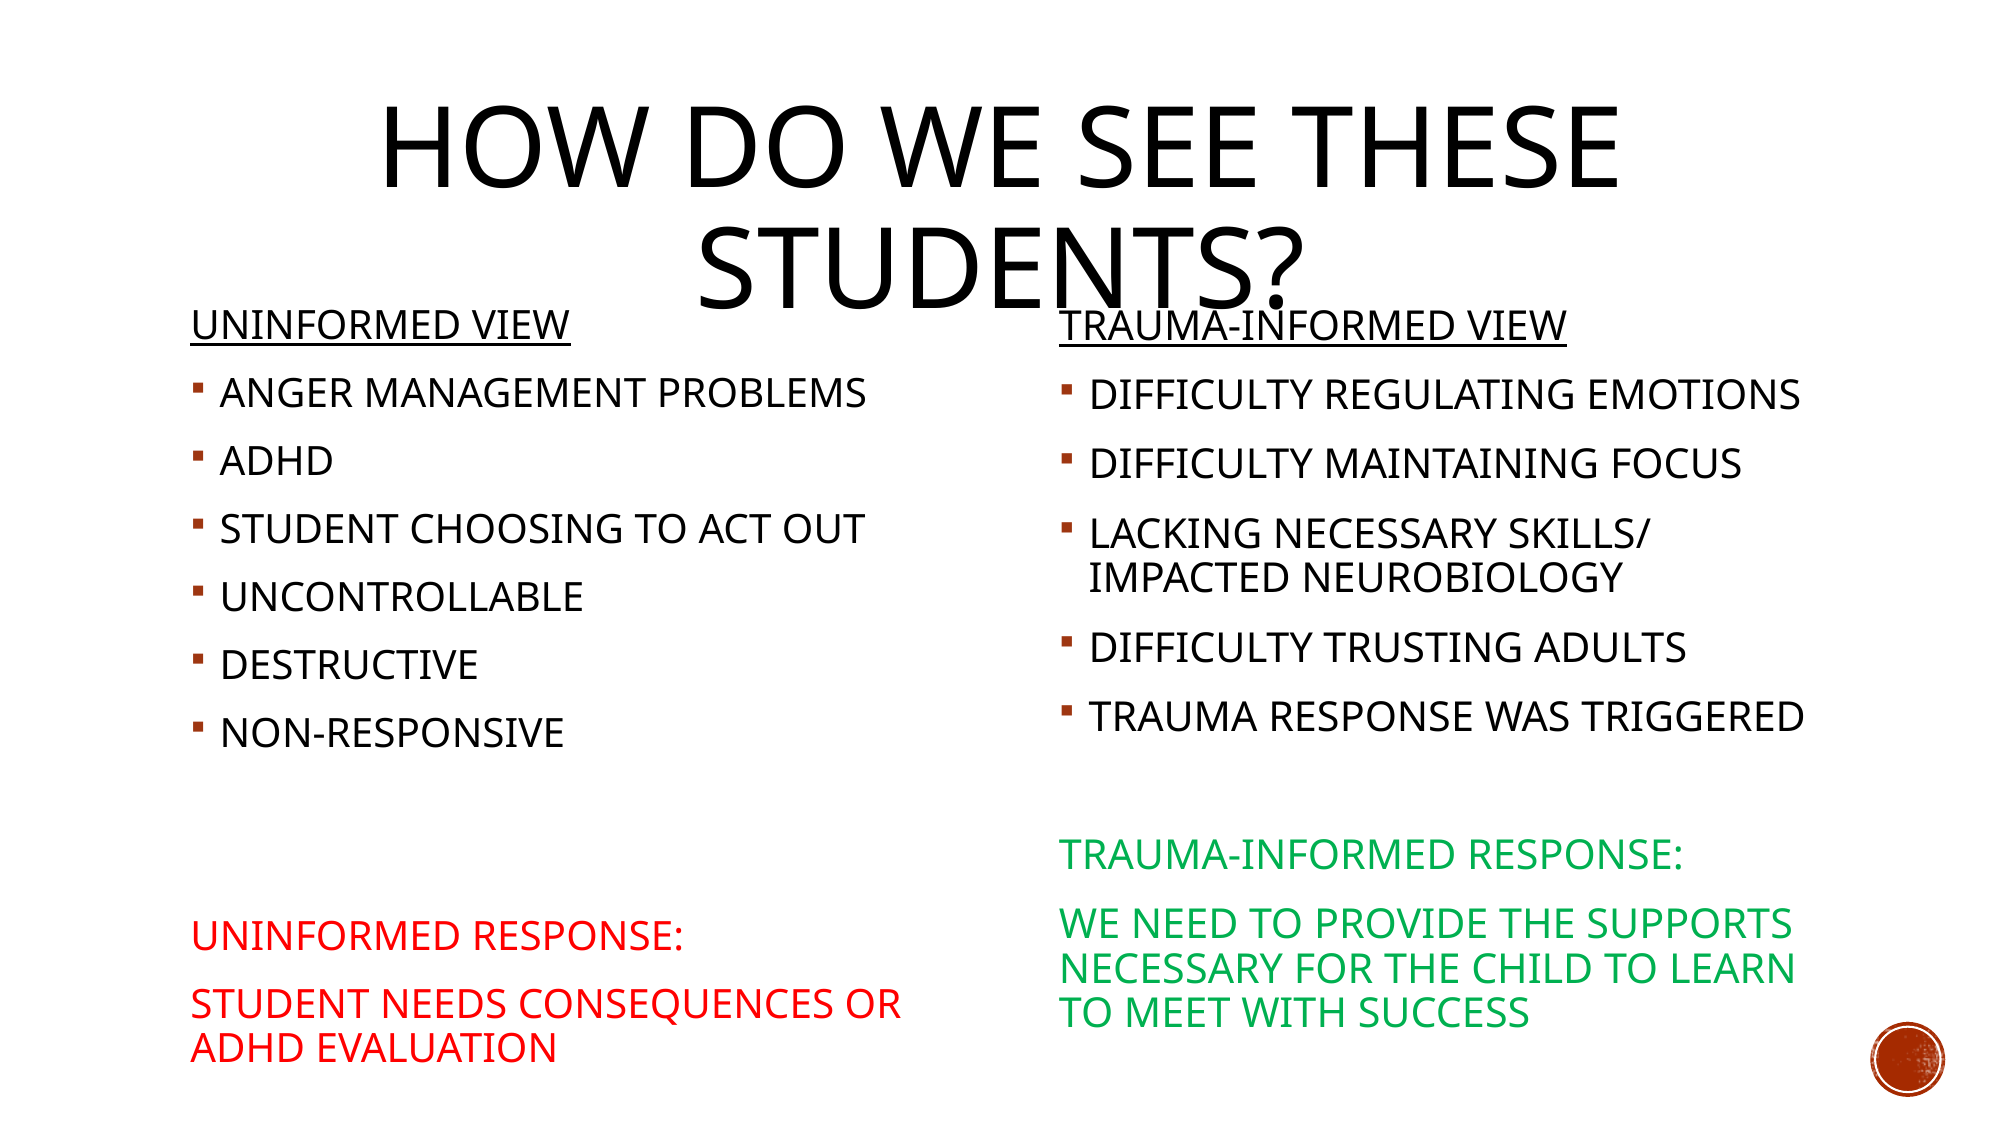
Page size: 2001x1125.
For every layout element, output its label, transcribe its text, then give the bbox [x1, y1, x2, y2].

list TRAUMA-INFORMED VIEW DIFFICULTY REGULATING EMOTIONS DIFFICULTY MAINTAINING FOCUS LACKING NECESSARY SKILLS/ IMPACTED NEUROBIOLOGY DIFFICULTY TRUSTING ADULTS TRAUMA RESPONSE WAS TRIGGERED TRAUMA-INFORMED RESPONSE: WE NEED TO PROVIDE THE SUPPORTS NECESSARY FOR THE CHILD TO LEARN TO MEET WITH SUCCESS [1043, 297, 1824, 1080]
title How do we see these students? [175, 79, 1826, 344]
list UNINFORMED VIEW ANGER MANAGEMENT PROBLEMS ADHD STUDENT CHOOSING TO ACT OUT UNCONTROLLABLE DESTRUCTIVE NON-RESPONSIVE UNINFORMED RESPONSE: STUDENT NEEDS CONSEQUENCES OR ADHD EVALUATION [175, 297, 956, 1080]
